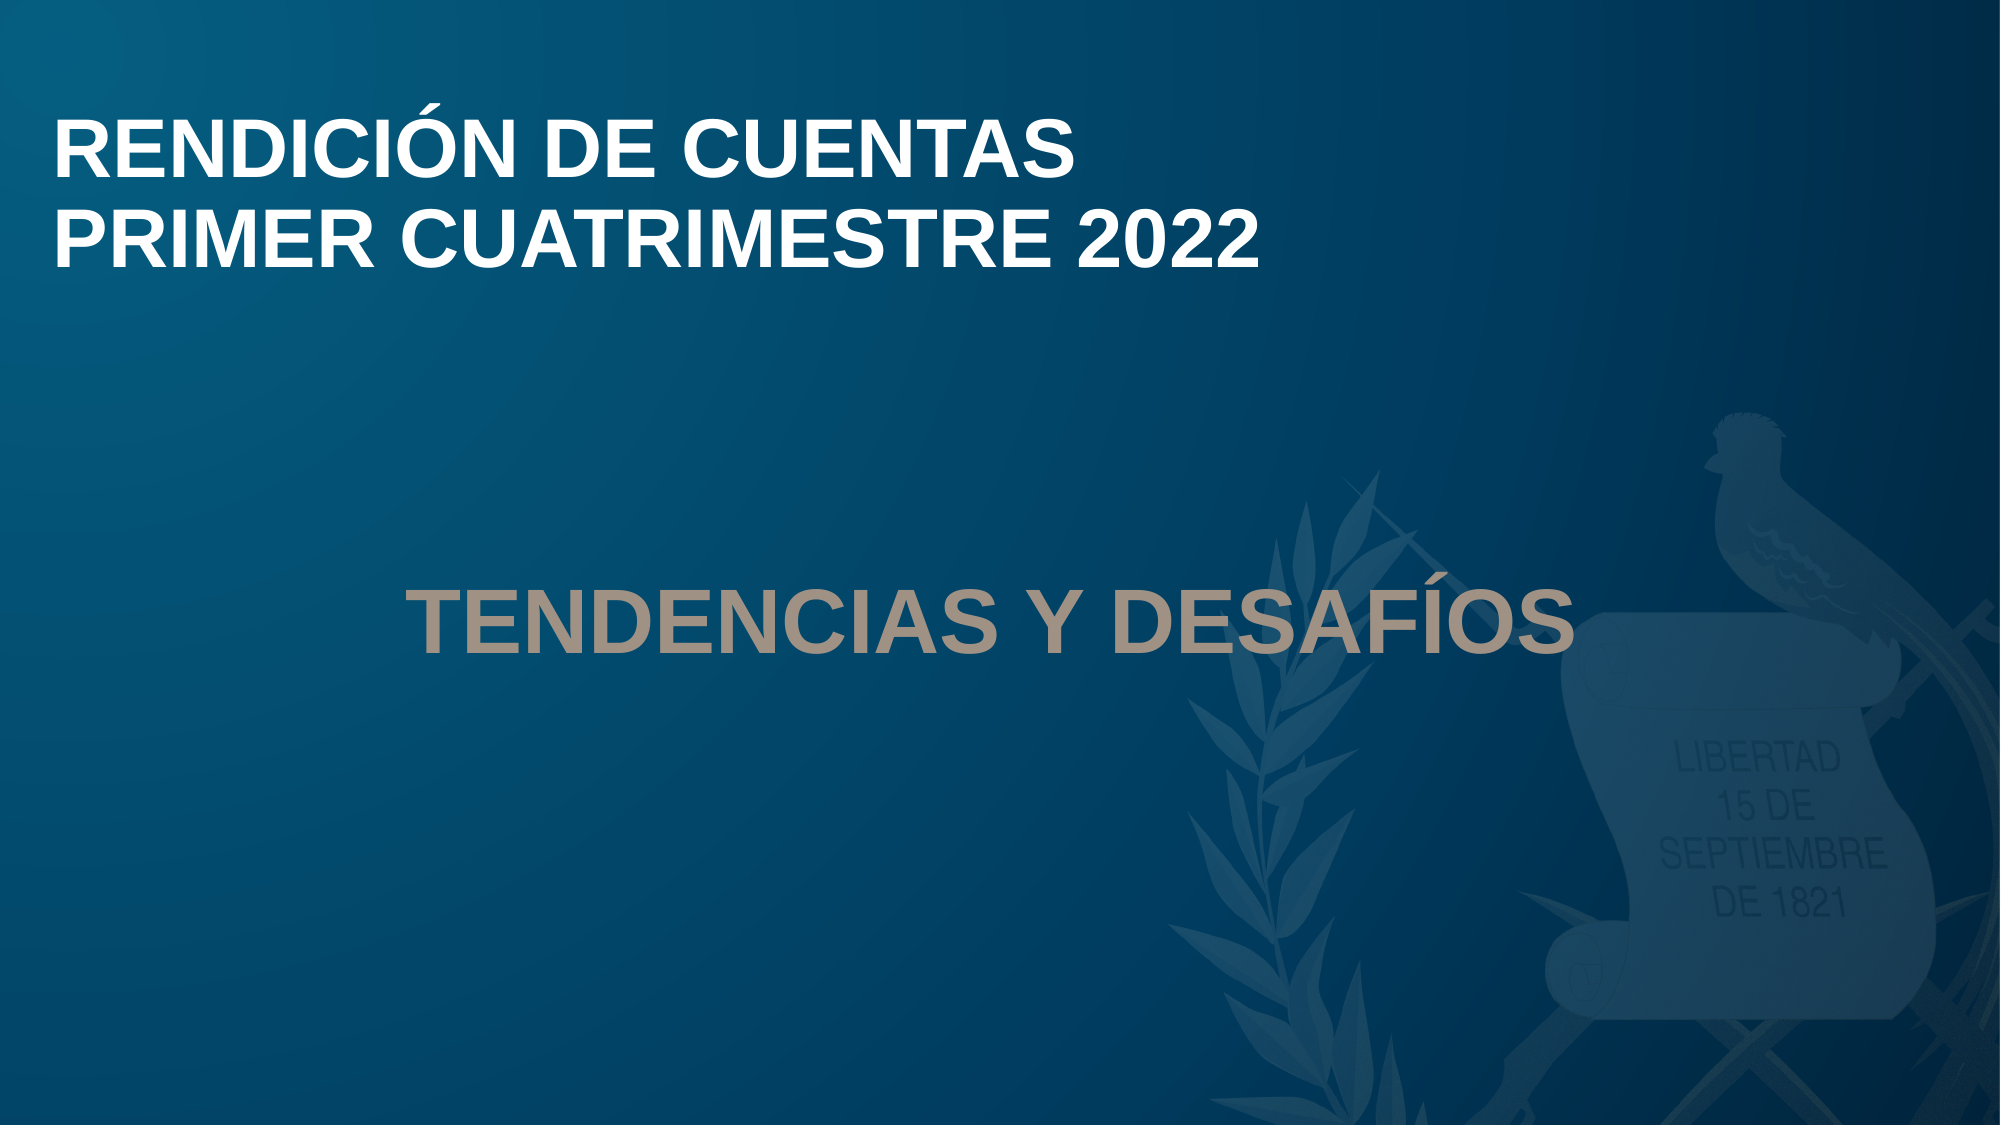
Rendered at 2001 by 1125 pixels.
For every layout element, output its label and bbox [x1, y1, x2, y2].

text_box [0, 0, 2000, 1125]
